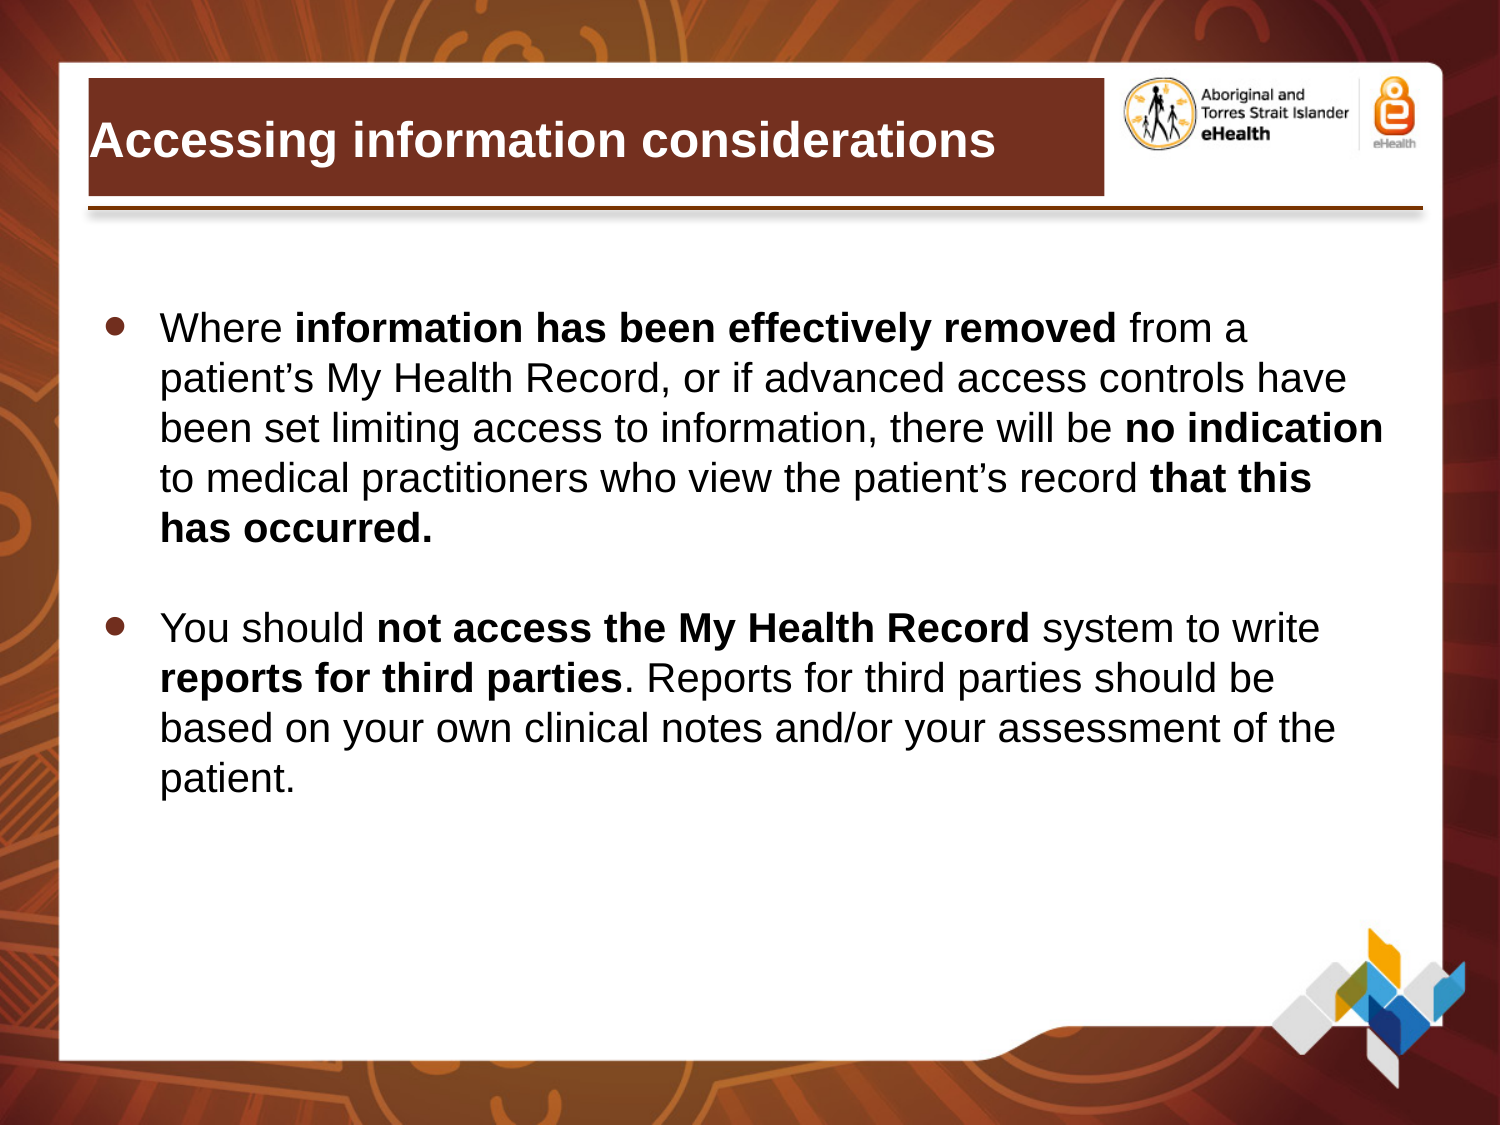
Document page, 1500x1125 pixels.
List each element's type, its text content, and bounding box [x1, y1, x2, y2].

title Accessing information considerations [88, 78, 1105, 197]
picture [0, 0, 1500, 1125]
text_box Where information has been effectively removed from a patient’s My Health Record, or if advanced access controls have been set limiting access to information, there will be no indication to medical practitioners who view the patient’s record that this has occurred. You should not access the My Health Record system to write reports for third parties. Reports for third parties should be based on your own clinical notes and/or your assessment of the patient. [88, 243, 1400, 809]
